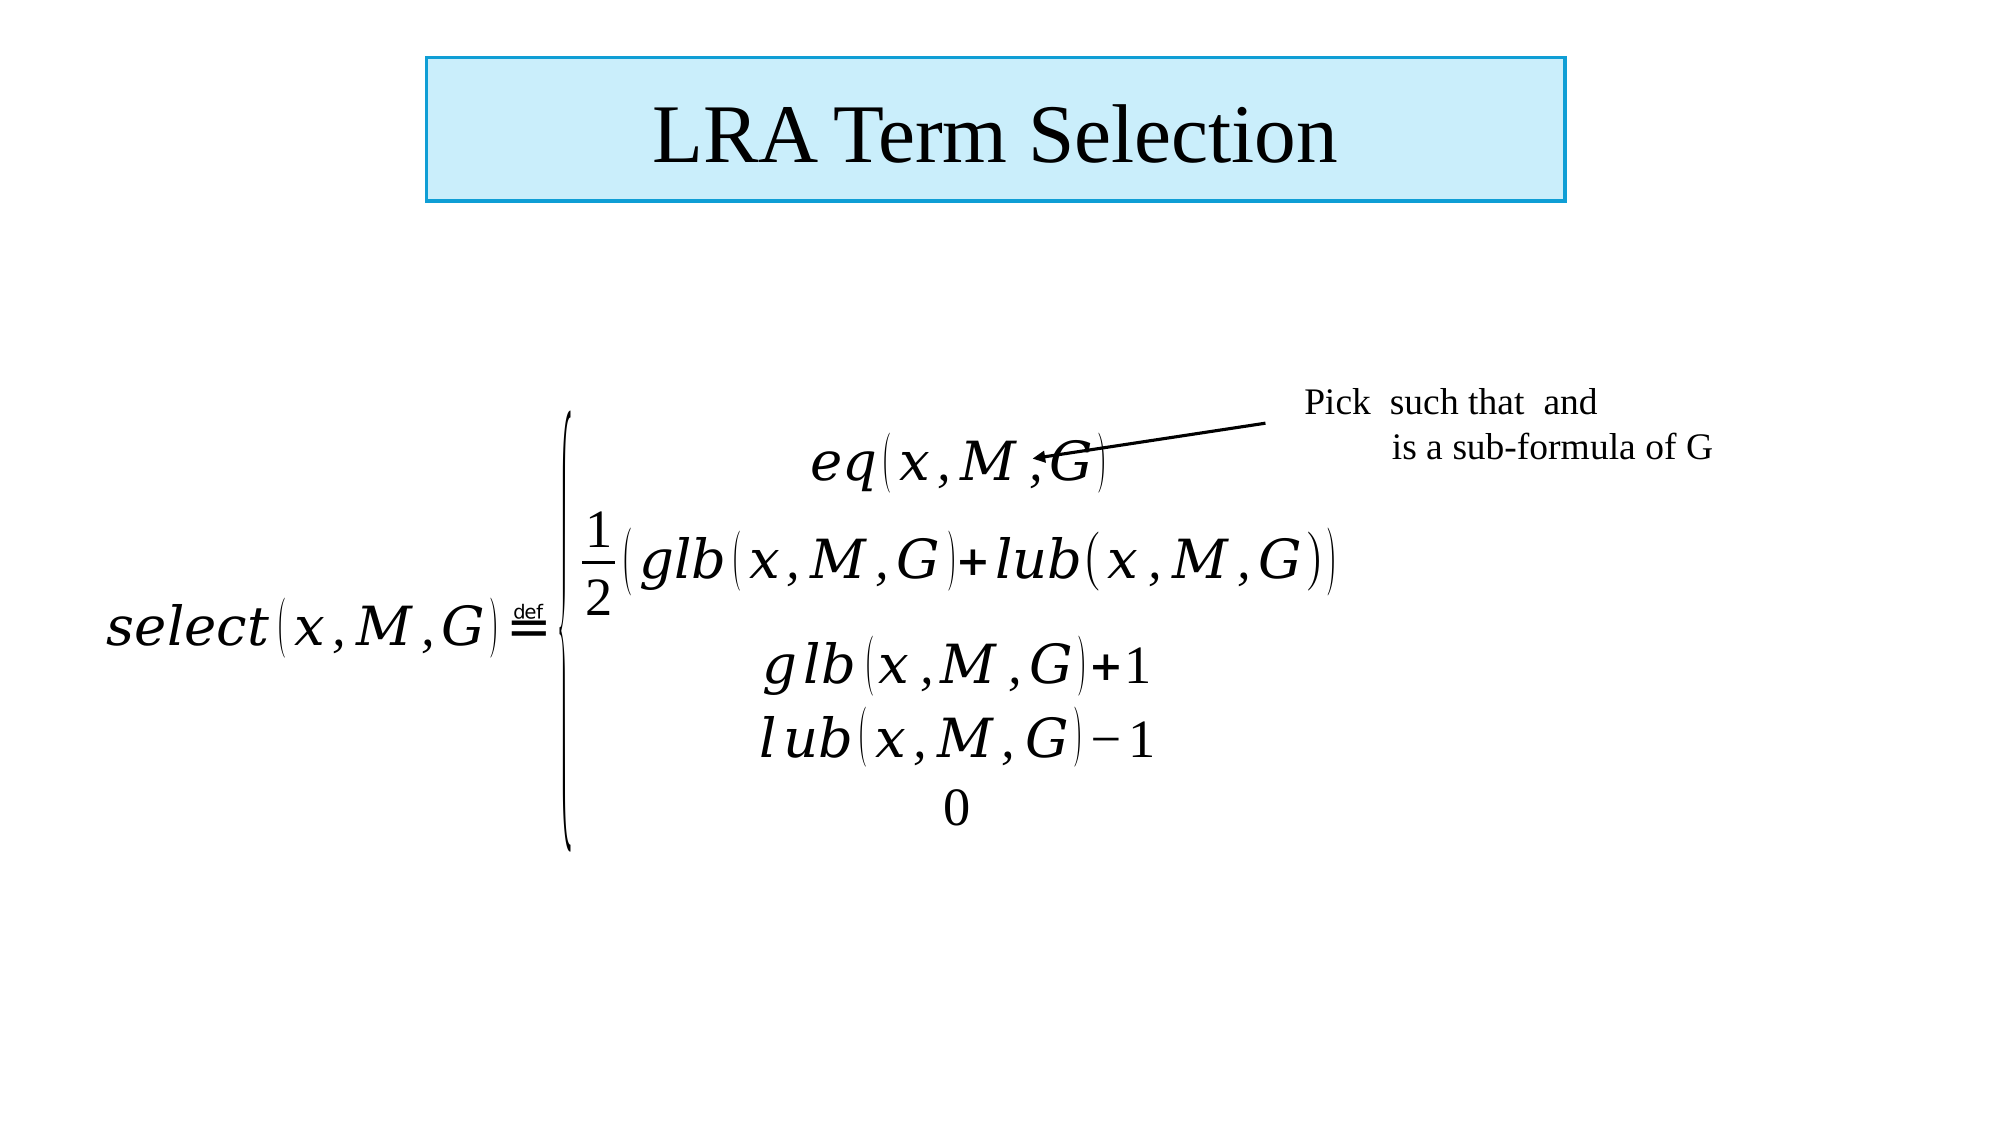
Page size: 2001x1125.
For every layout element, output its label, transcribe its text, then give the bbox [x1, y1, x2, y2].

text_box LRA Term Selection [425, 56, 1567, 203]
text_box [1032, 422, 1266, 460]
